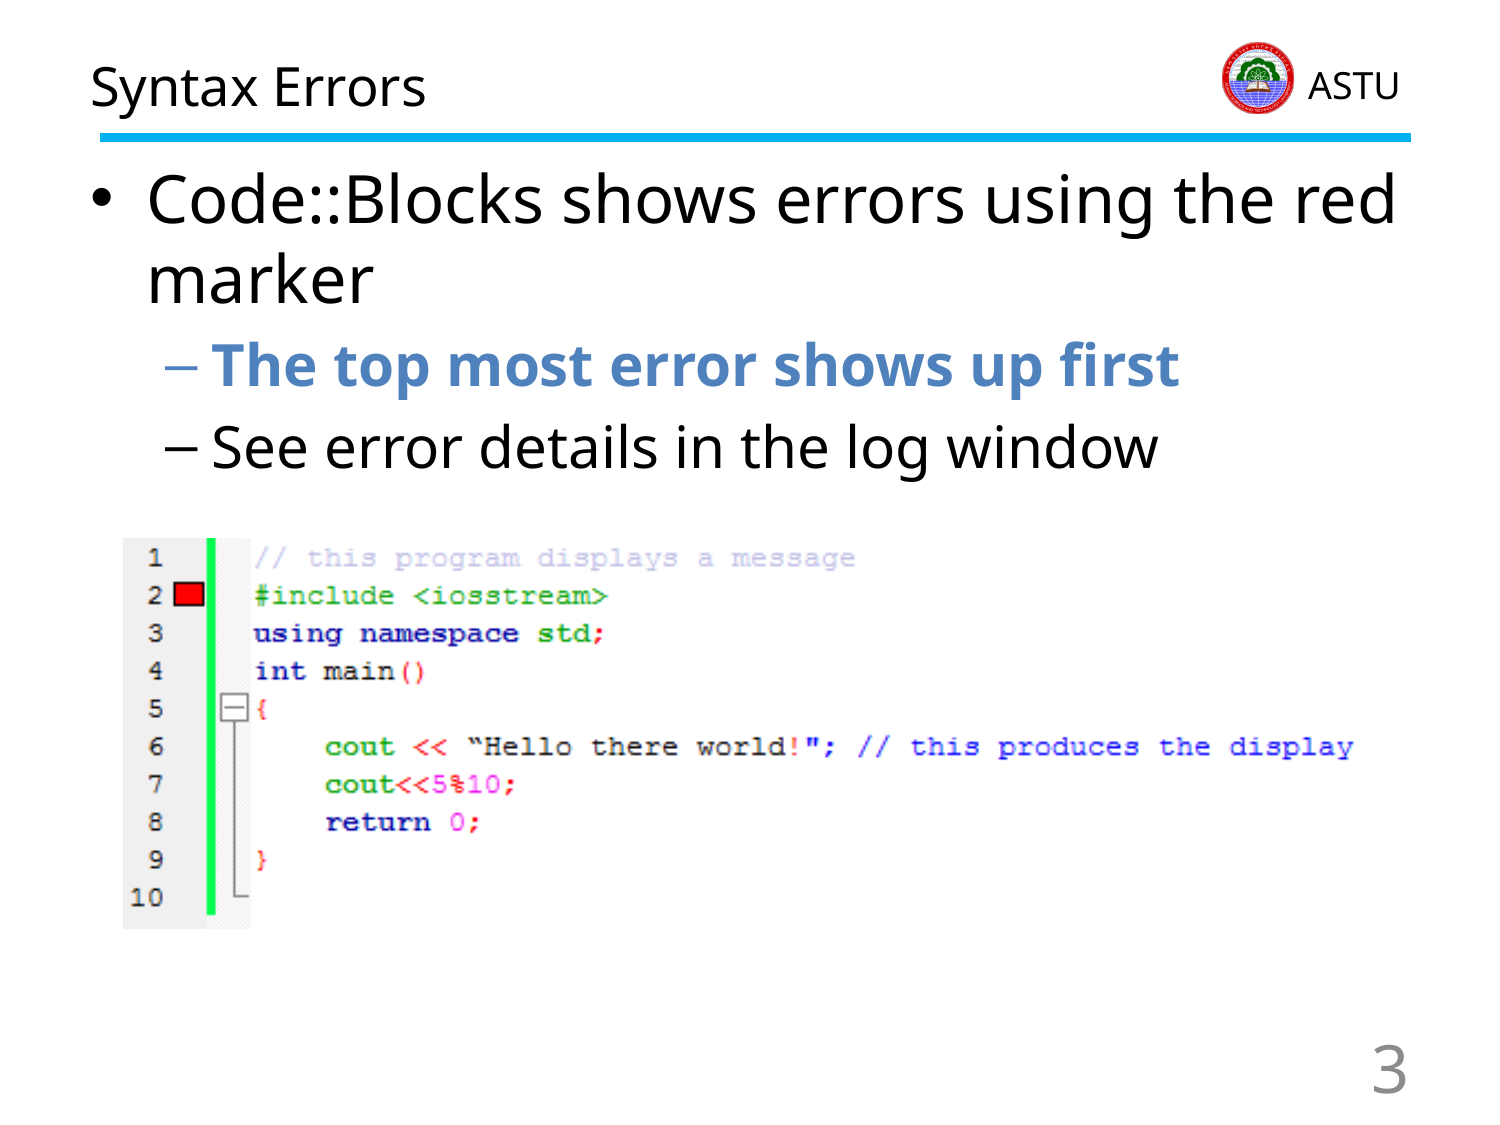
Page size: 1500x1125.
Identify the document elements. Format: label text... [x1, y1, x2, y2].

title Syntax Errors [75, 45, 1425, 126]
picture [123, 538, 1467, 929]
slide_number 3 [1074, 1042, 1425, 1103]
list Code::Blocks shows errors using the red marker The top most error shows up first See error details in the log window [75, 149, 1425, 1005]
